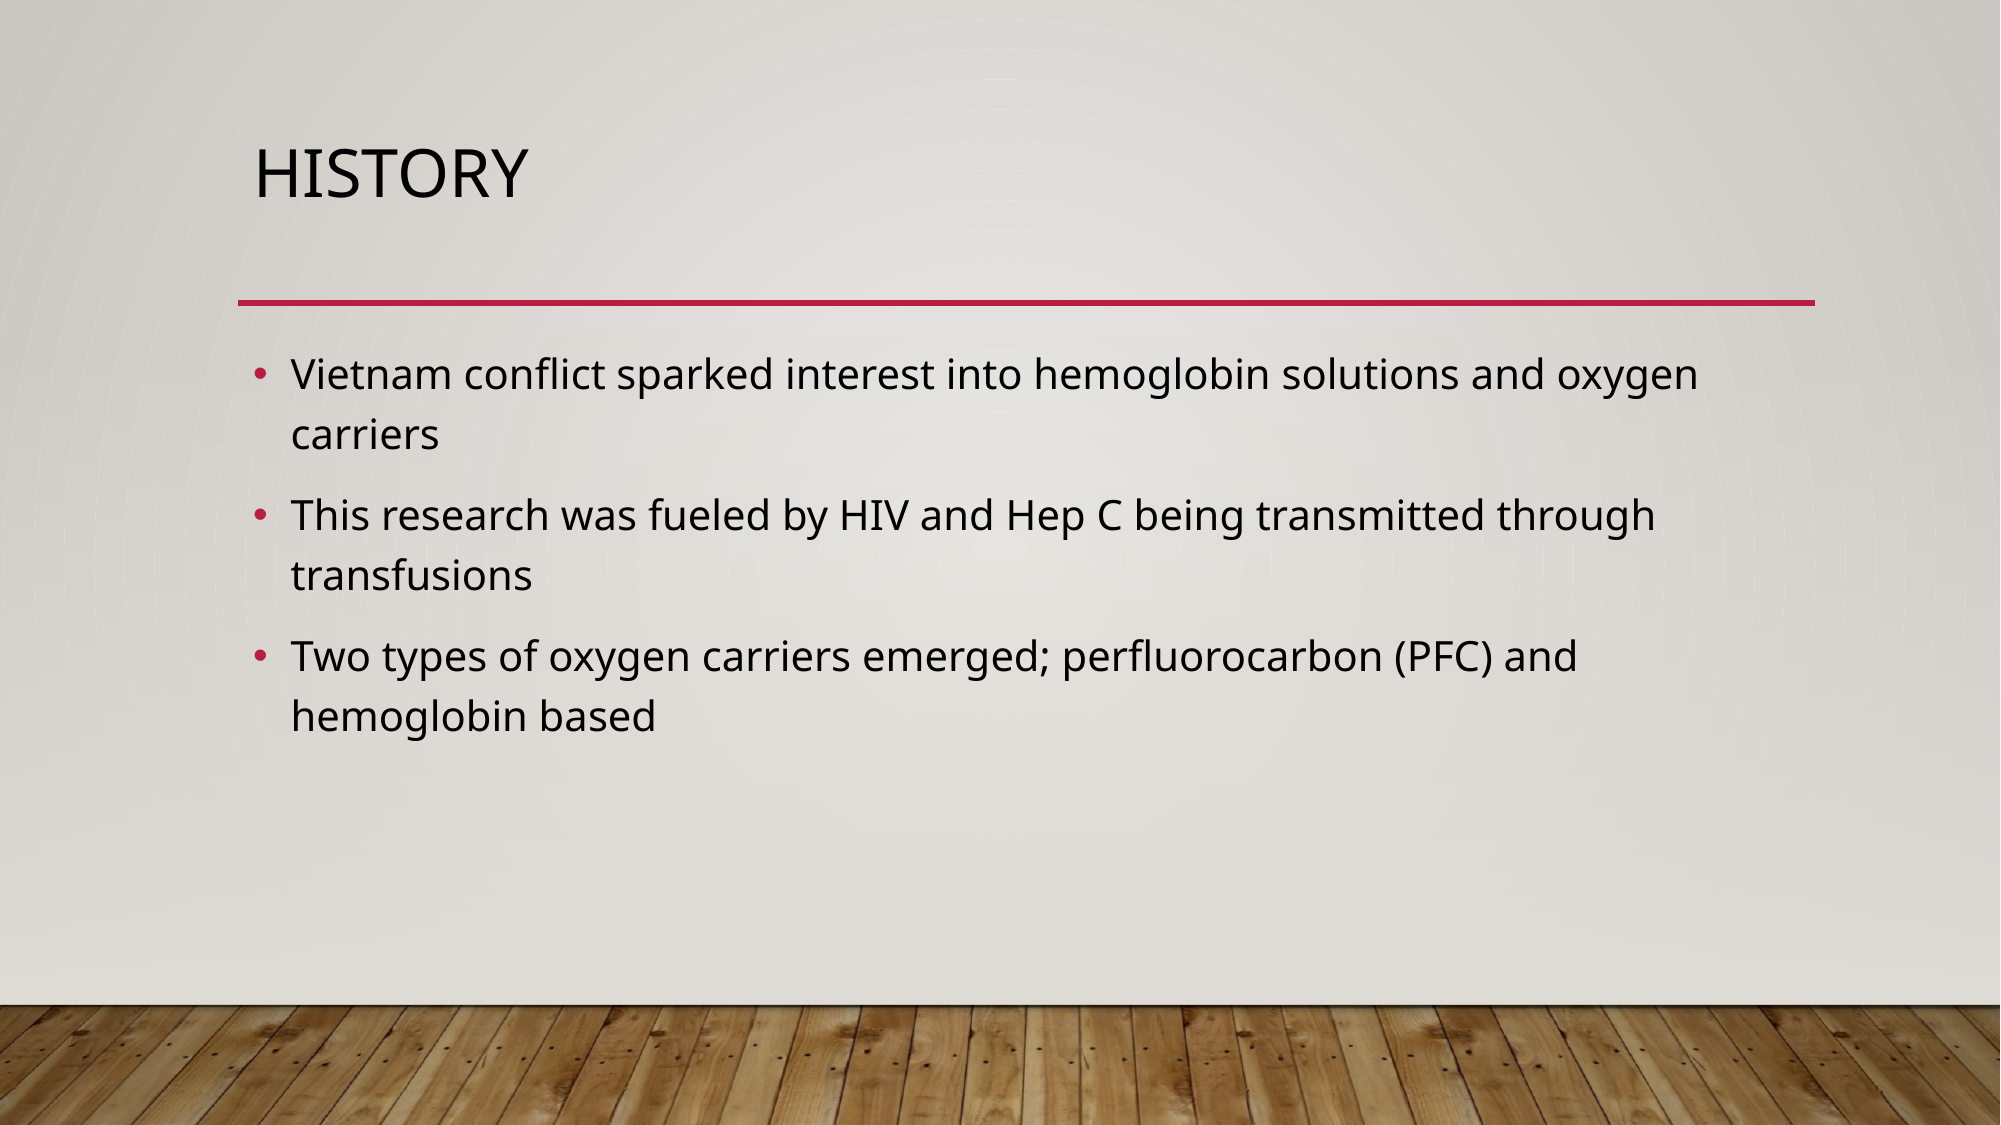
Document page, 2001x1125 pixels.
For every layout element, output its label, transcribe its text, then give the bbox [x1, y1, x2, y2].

title History [238, 131, 1814, 305]
list Vietnam conflict sparked interest into hemoglobin solutions and oxygen carriers This research was fueled by HIV and Hep C being transmitted through transfusions Two types of oxygen carriers emerged; perfluorocarbon (PFC) and hemoglobin based [238, 330, 1814, 897]
picture [0, 1005, 2000, 1125]
